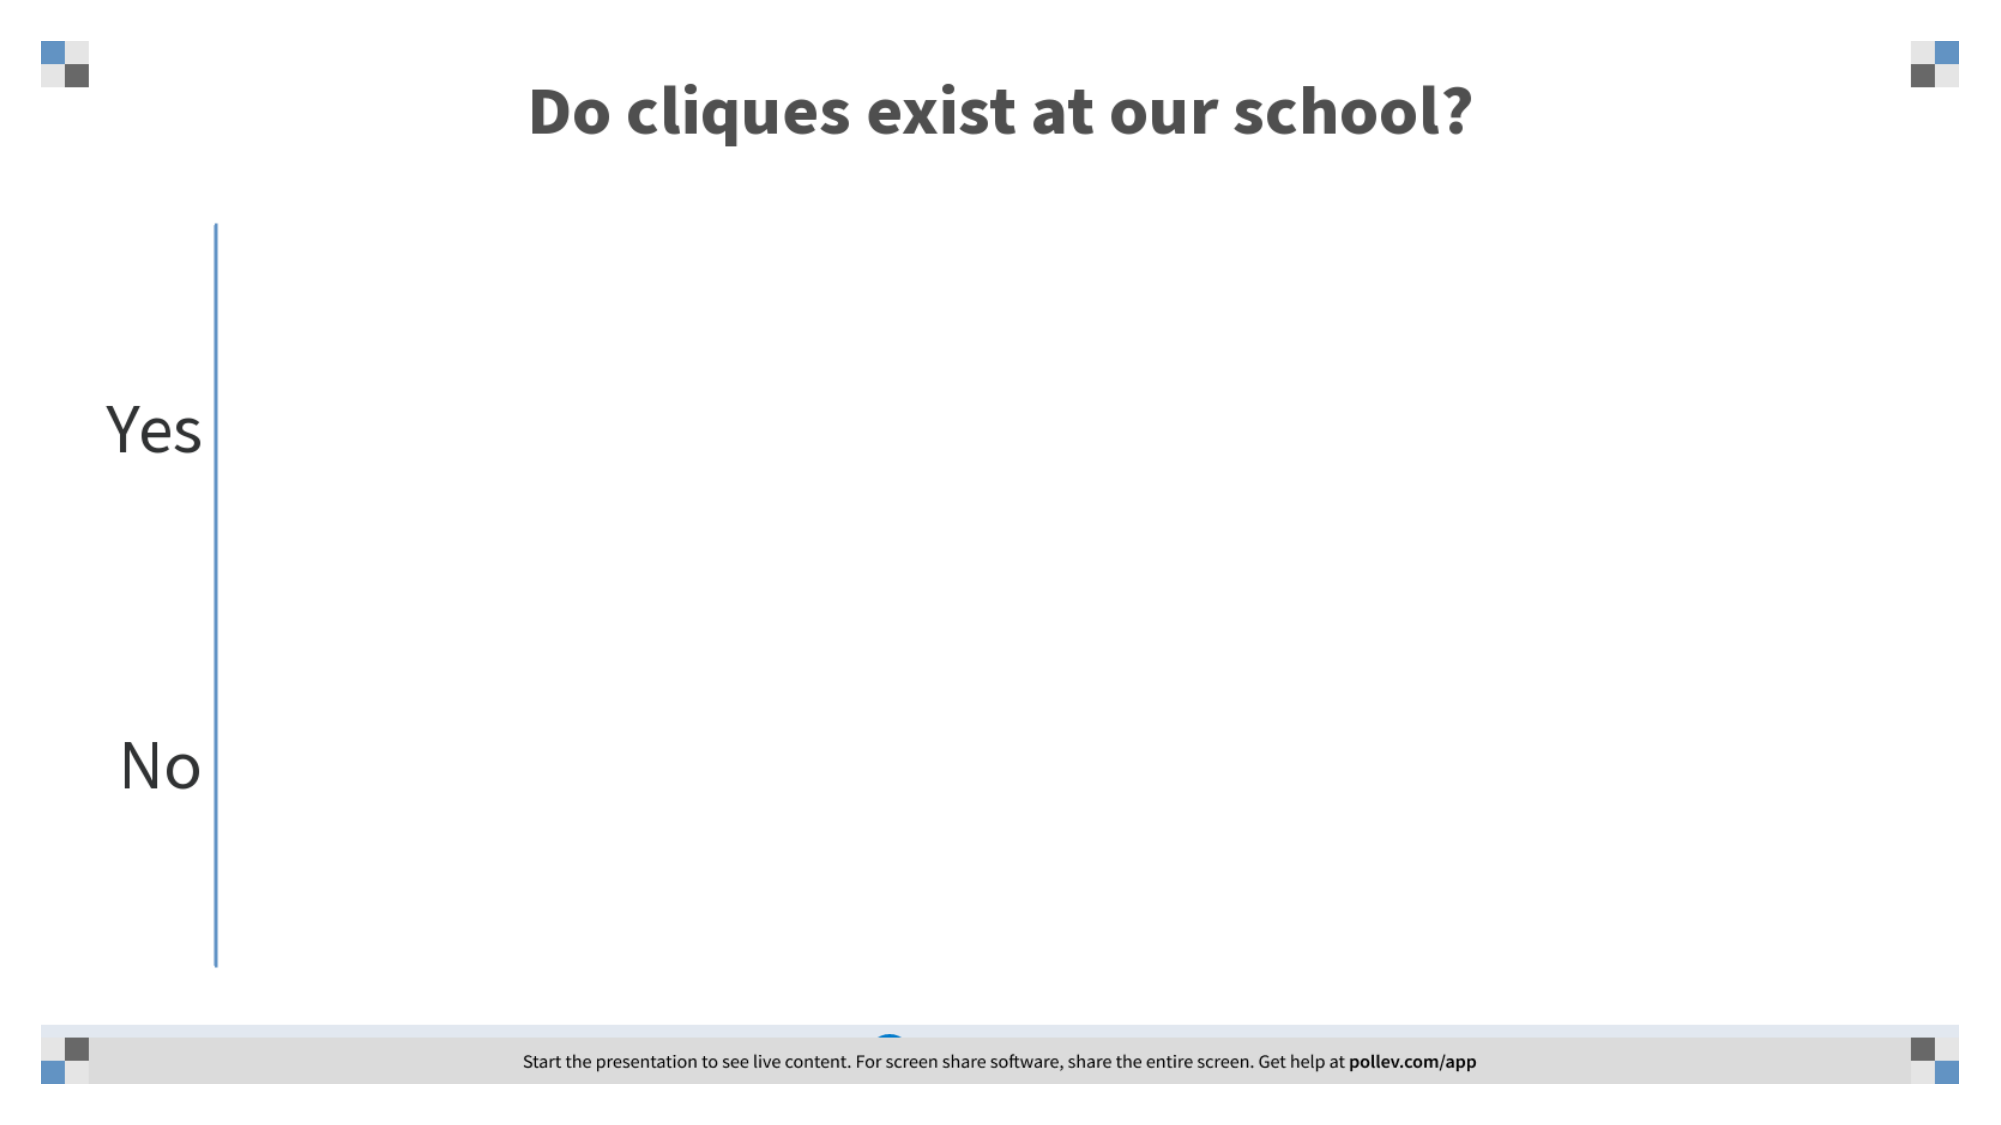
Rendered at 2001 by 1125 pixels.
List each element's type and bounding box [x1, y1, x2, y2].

picture [41, 41, 1959, 1084]
